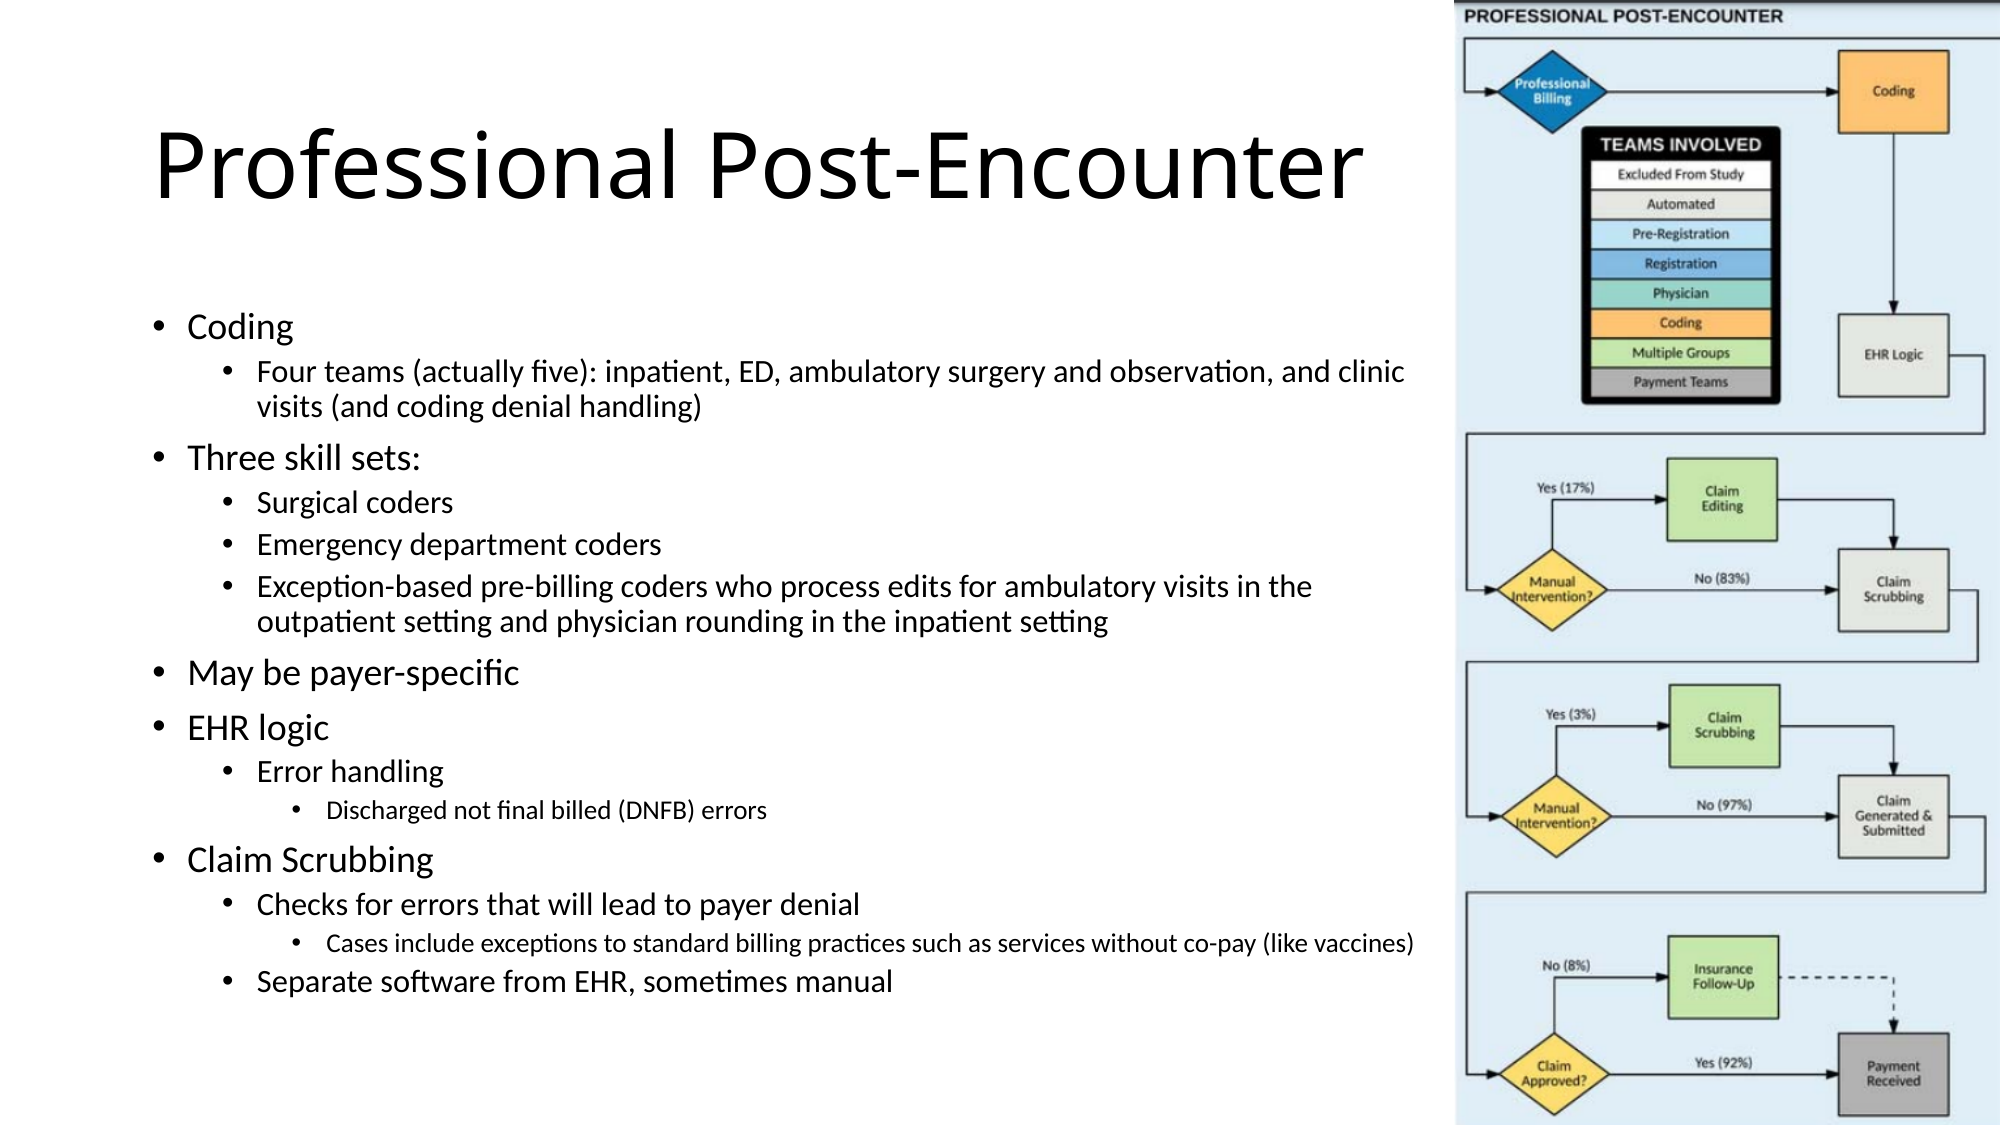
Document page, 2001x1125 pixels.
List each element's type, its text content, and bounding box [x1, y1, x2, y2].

picture [1454, 0, 2000, 1125]
title Professional Post-Encounter [137, 59, 1442, 278]
list Coding Four teams (actually five): inpatient, ED, ambulatory surgery and observation, and clinic visits (and coding denial handling) Three skill sets: Surgical coders Emergency department coders Exception-based pre-billing coders who process edits for ambulatory visits in the outpatient setting and physician rounding in the inpatient setting May be payer-specific EHR logic Error handling Discharged not final billed (DNFB) errors Claim Scrubbing Checks for errors that will lead to payer denial Cases include exceptions to standard billing practices such as services without co-pay (like vaccines) Separate software from EHR, sometimes manual [137, 299, 1442, 1014]
